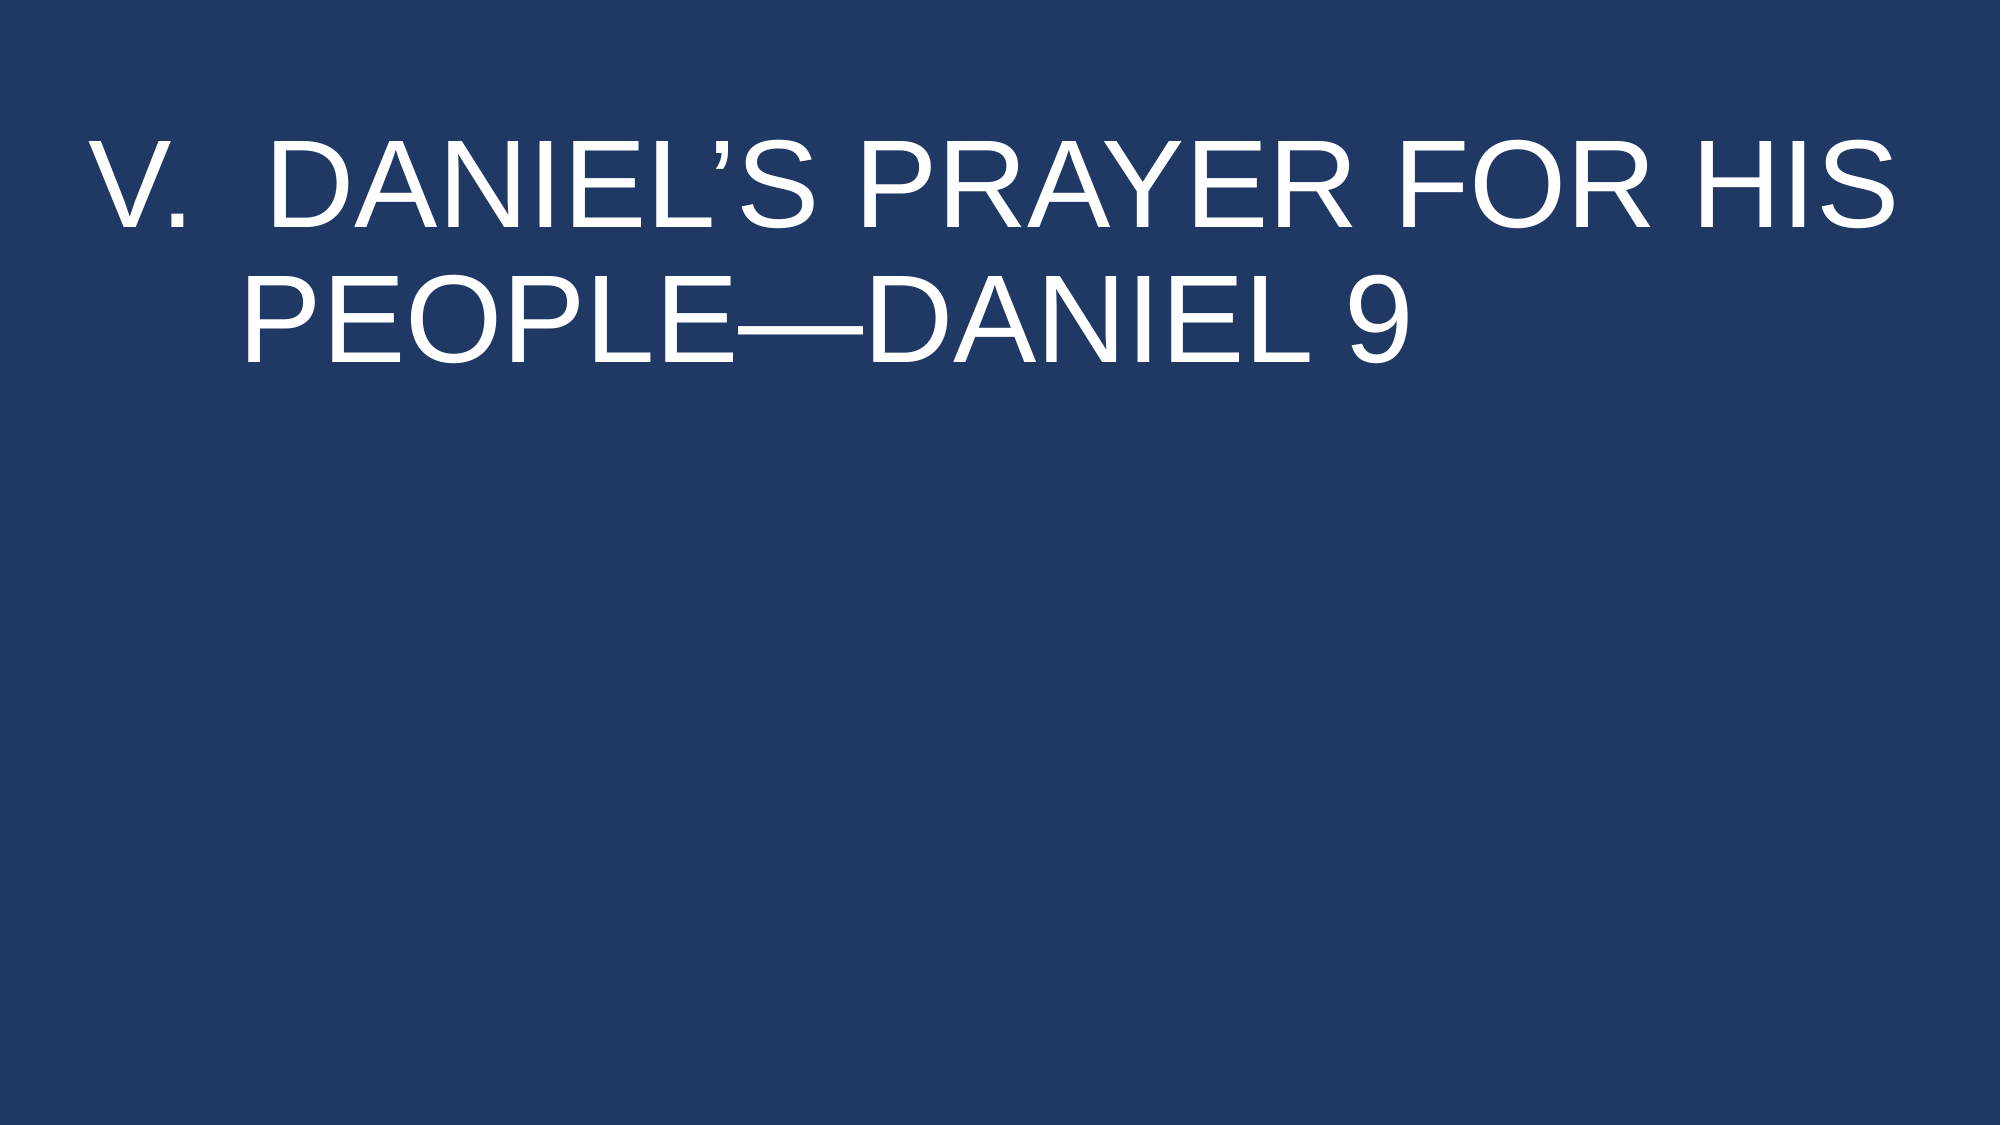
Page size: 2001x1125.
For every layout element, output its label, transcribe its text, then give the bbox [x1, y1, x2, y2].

title V. DANIEL’S PRAYER FOR HIS PEOPLE—DANIEL 9 [73, 59, 1931, 450]
